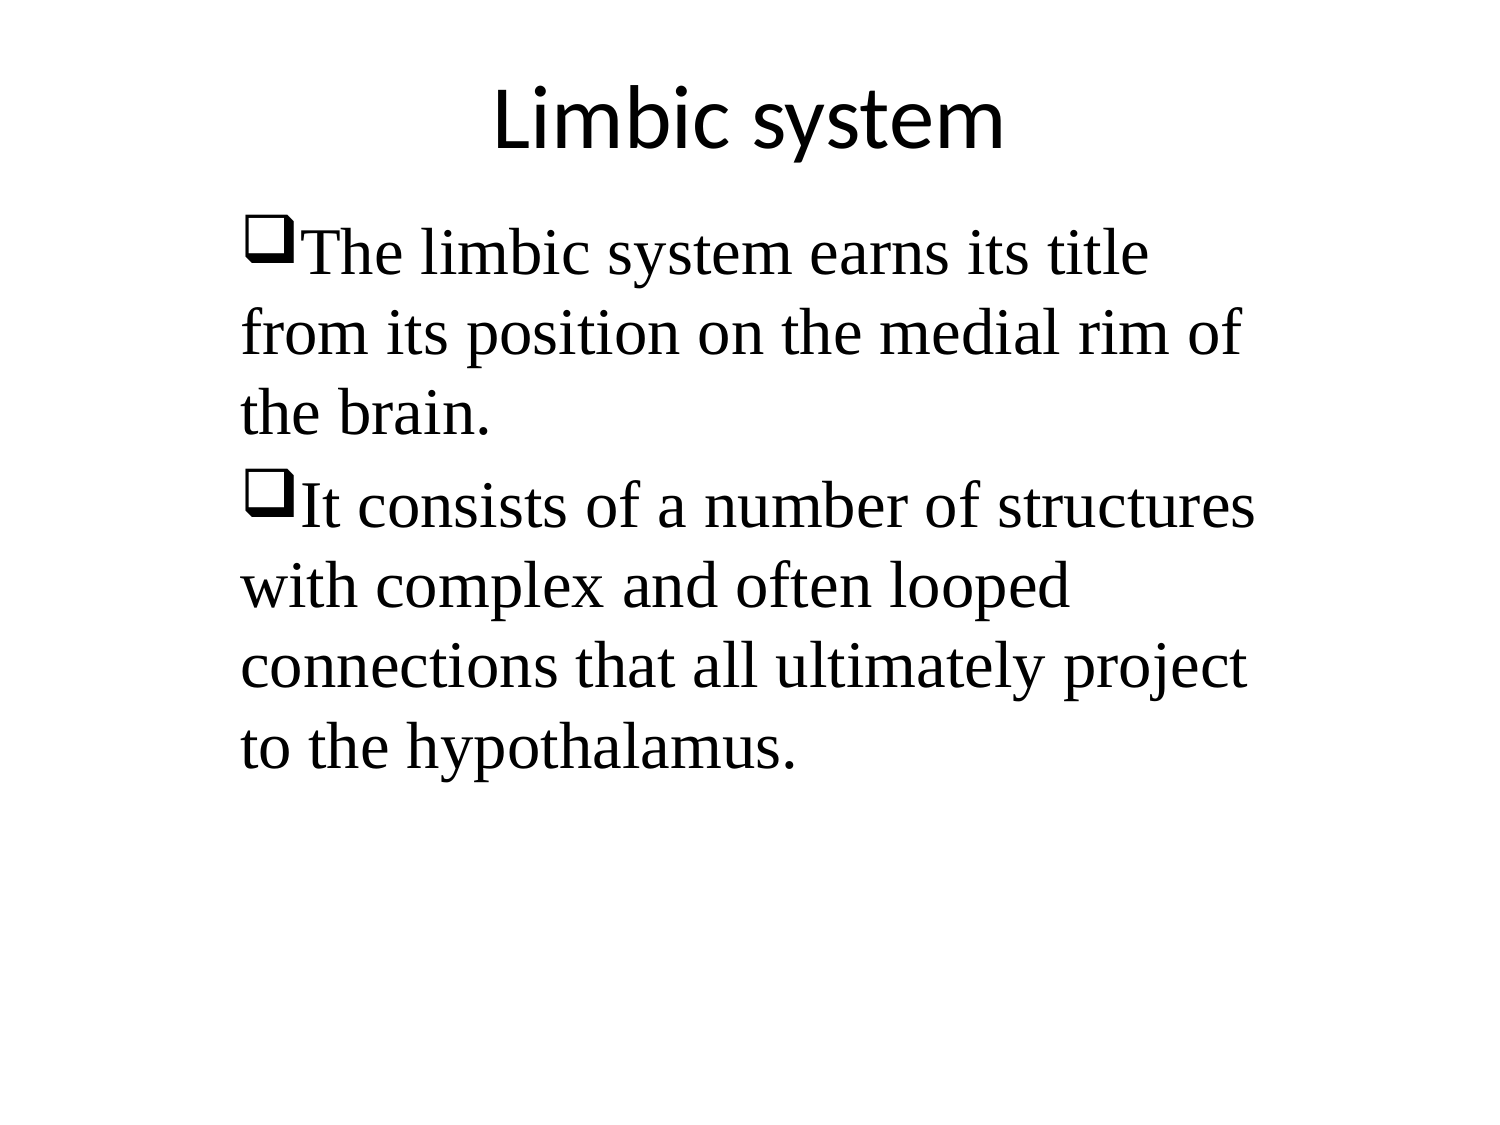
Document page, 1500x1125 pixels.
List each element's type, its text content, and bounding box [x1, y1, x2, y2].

title Limbic system [112, 50, 1388, 175]
subtitle The limbic system earns its title from its position on the medial rim of the brain. It consists of a number of structures with complex and often looped connections that all ultimately project to the hypothalamus. [225, 200, 1275, 925]
